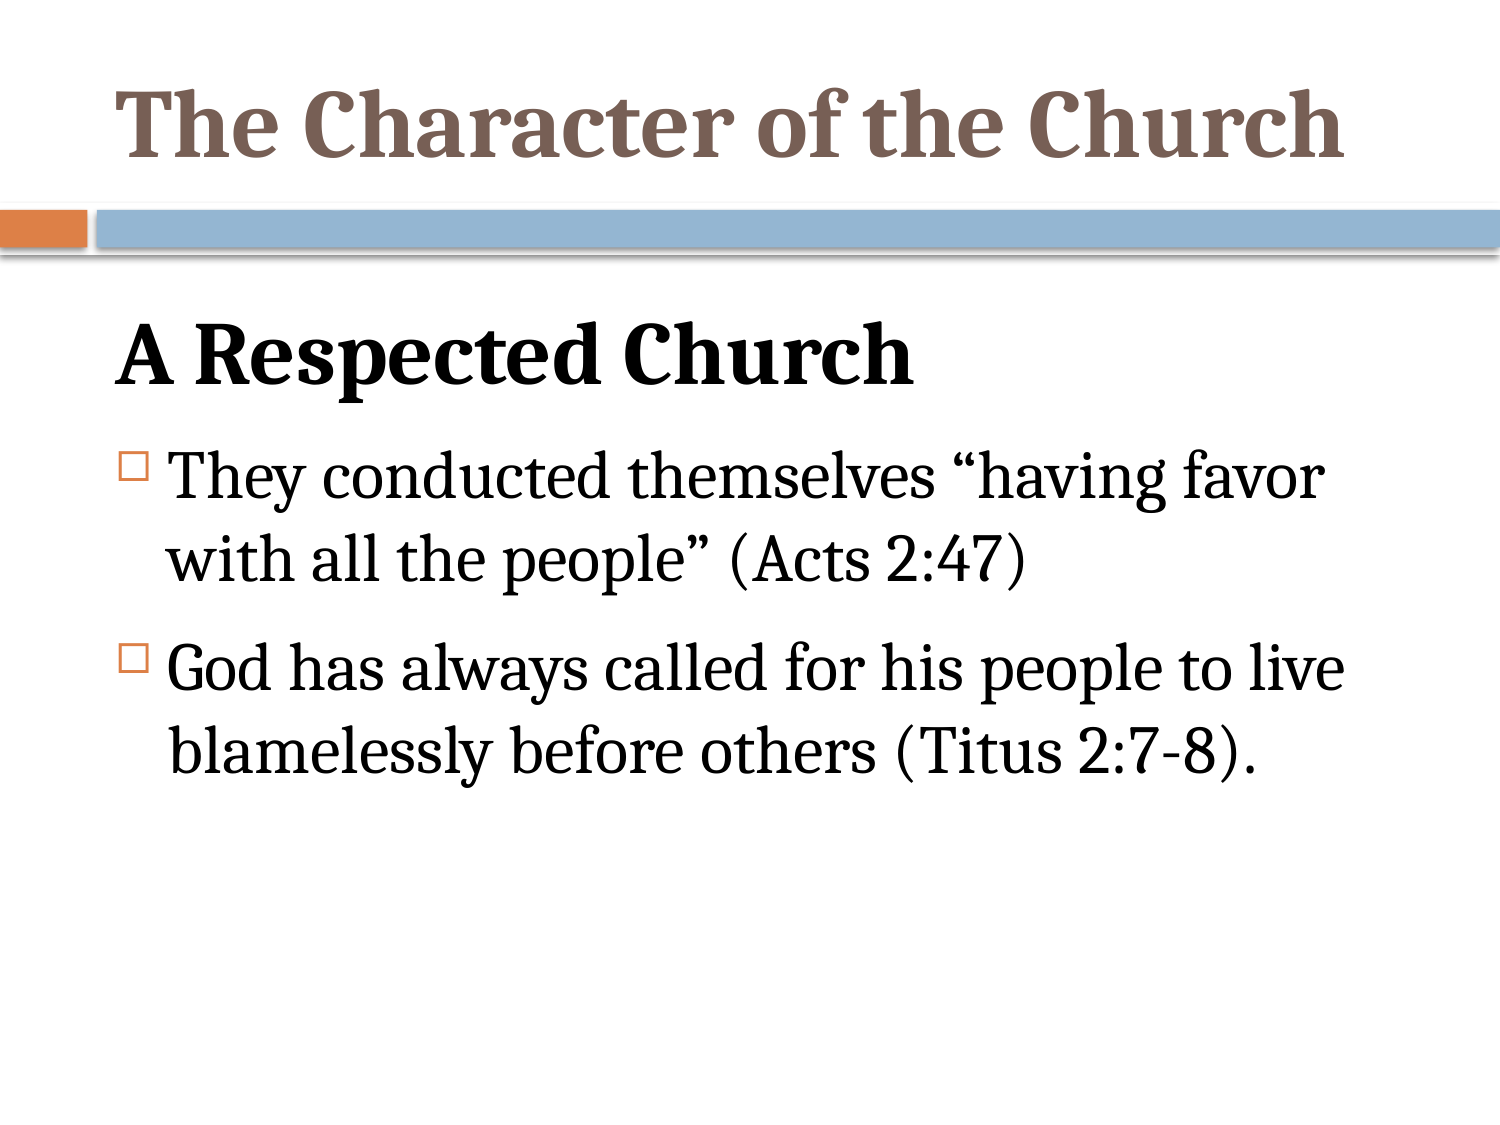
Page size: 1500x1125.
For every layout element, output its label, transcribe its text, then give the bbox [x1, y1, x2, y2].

title The Character of the Church [100, 37, 1438, 200]
list A Respected Church They conducted themselves “having favor with all the people” (Acts 2:47) God has always called for his people to live blamelessly before others (Titus 2:7-8). [100, 287, 1438, 1097]
